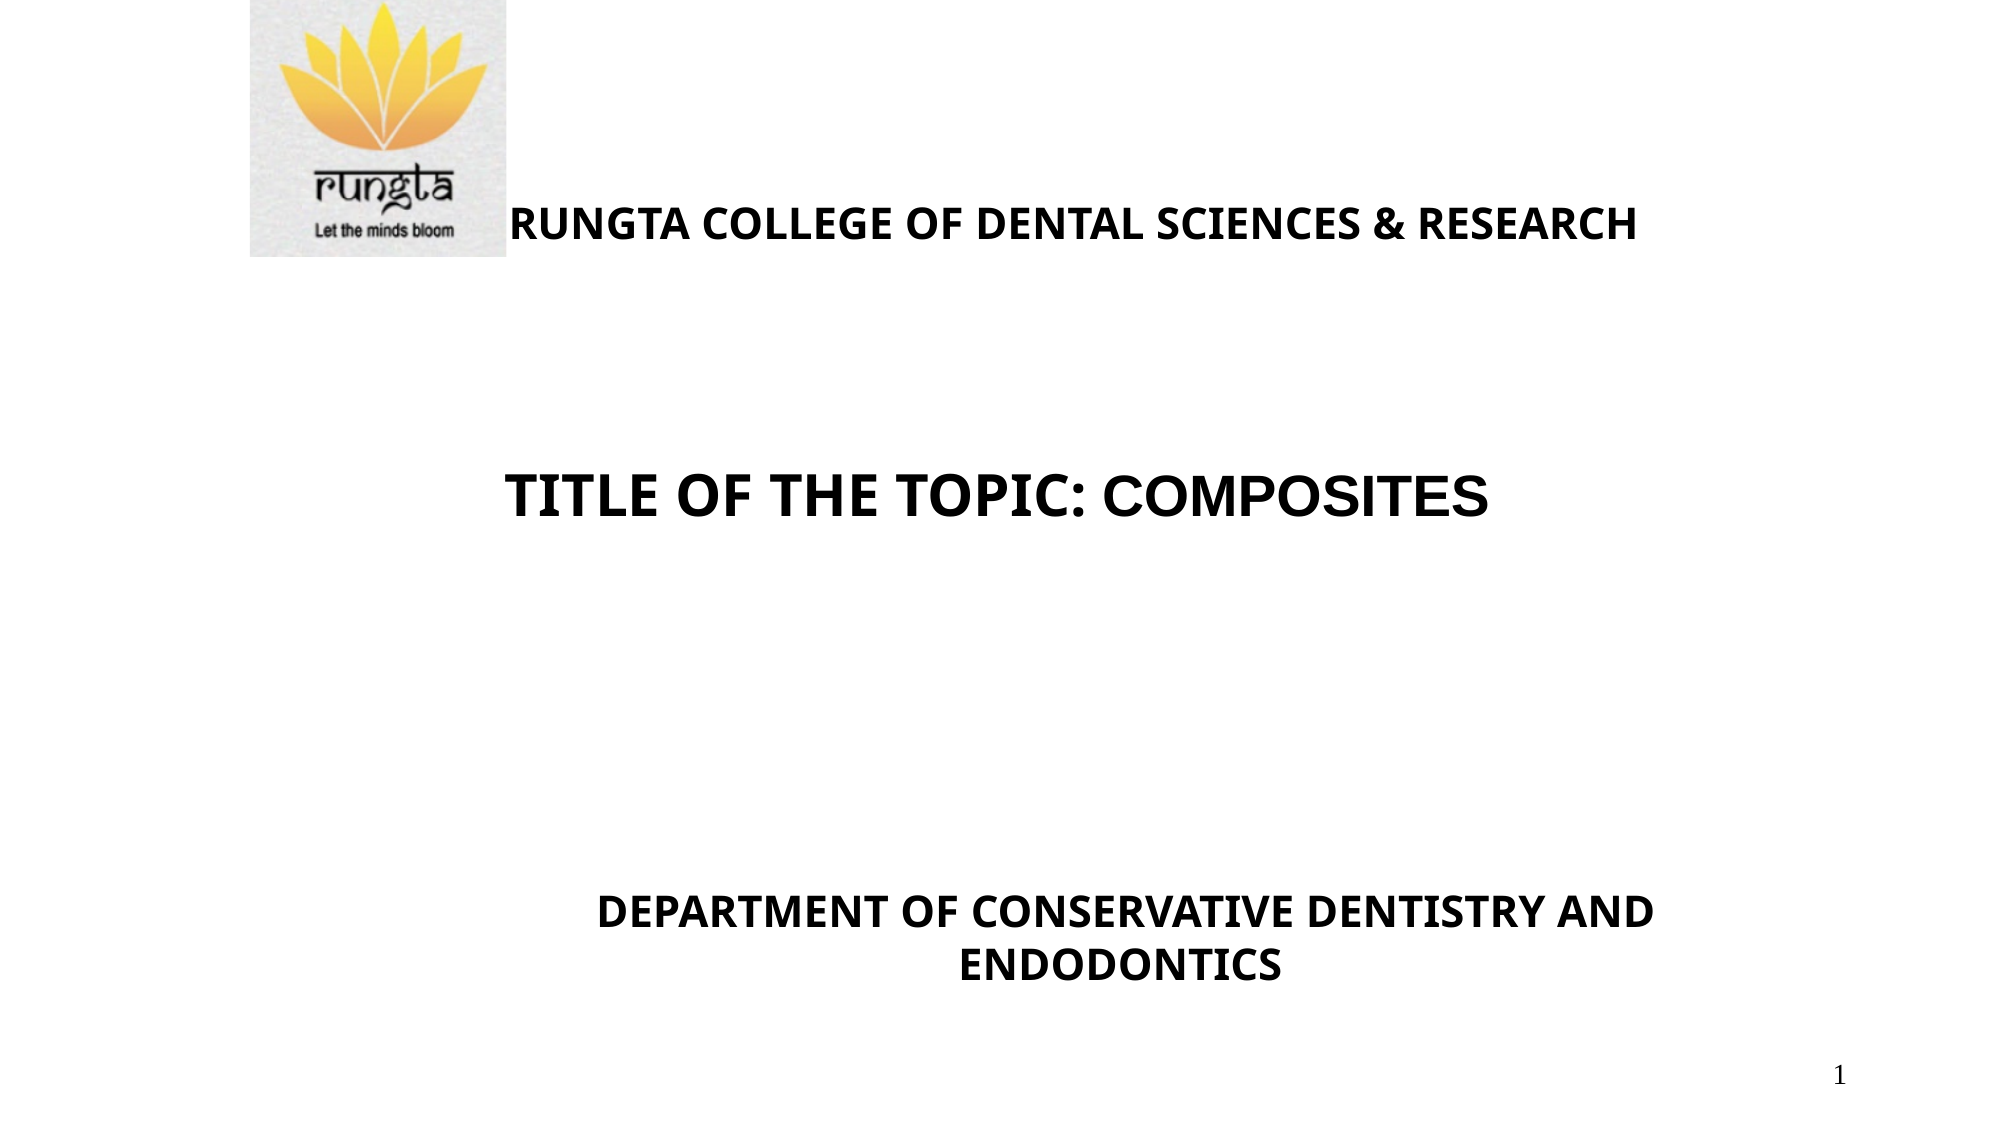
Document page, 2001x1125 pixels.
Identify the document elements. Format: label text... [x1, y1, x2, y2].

slide_number 1 [1412, 1042, 1863, 1103]
text_box RUNGTA COLLEGE OF DENTAL SCIENCES & RESEARCH [507, 188, 1764, 256]
text_box TITLE OF THE TOPIC: Composites [490, 450, 1785, 536]
text_box DEPARTMENT OF CONSERVATIVE DENTISTRY AND ENDODONTICS [424, 876, 1827, 997]
picture [249, 0, 507, 257]
